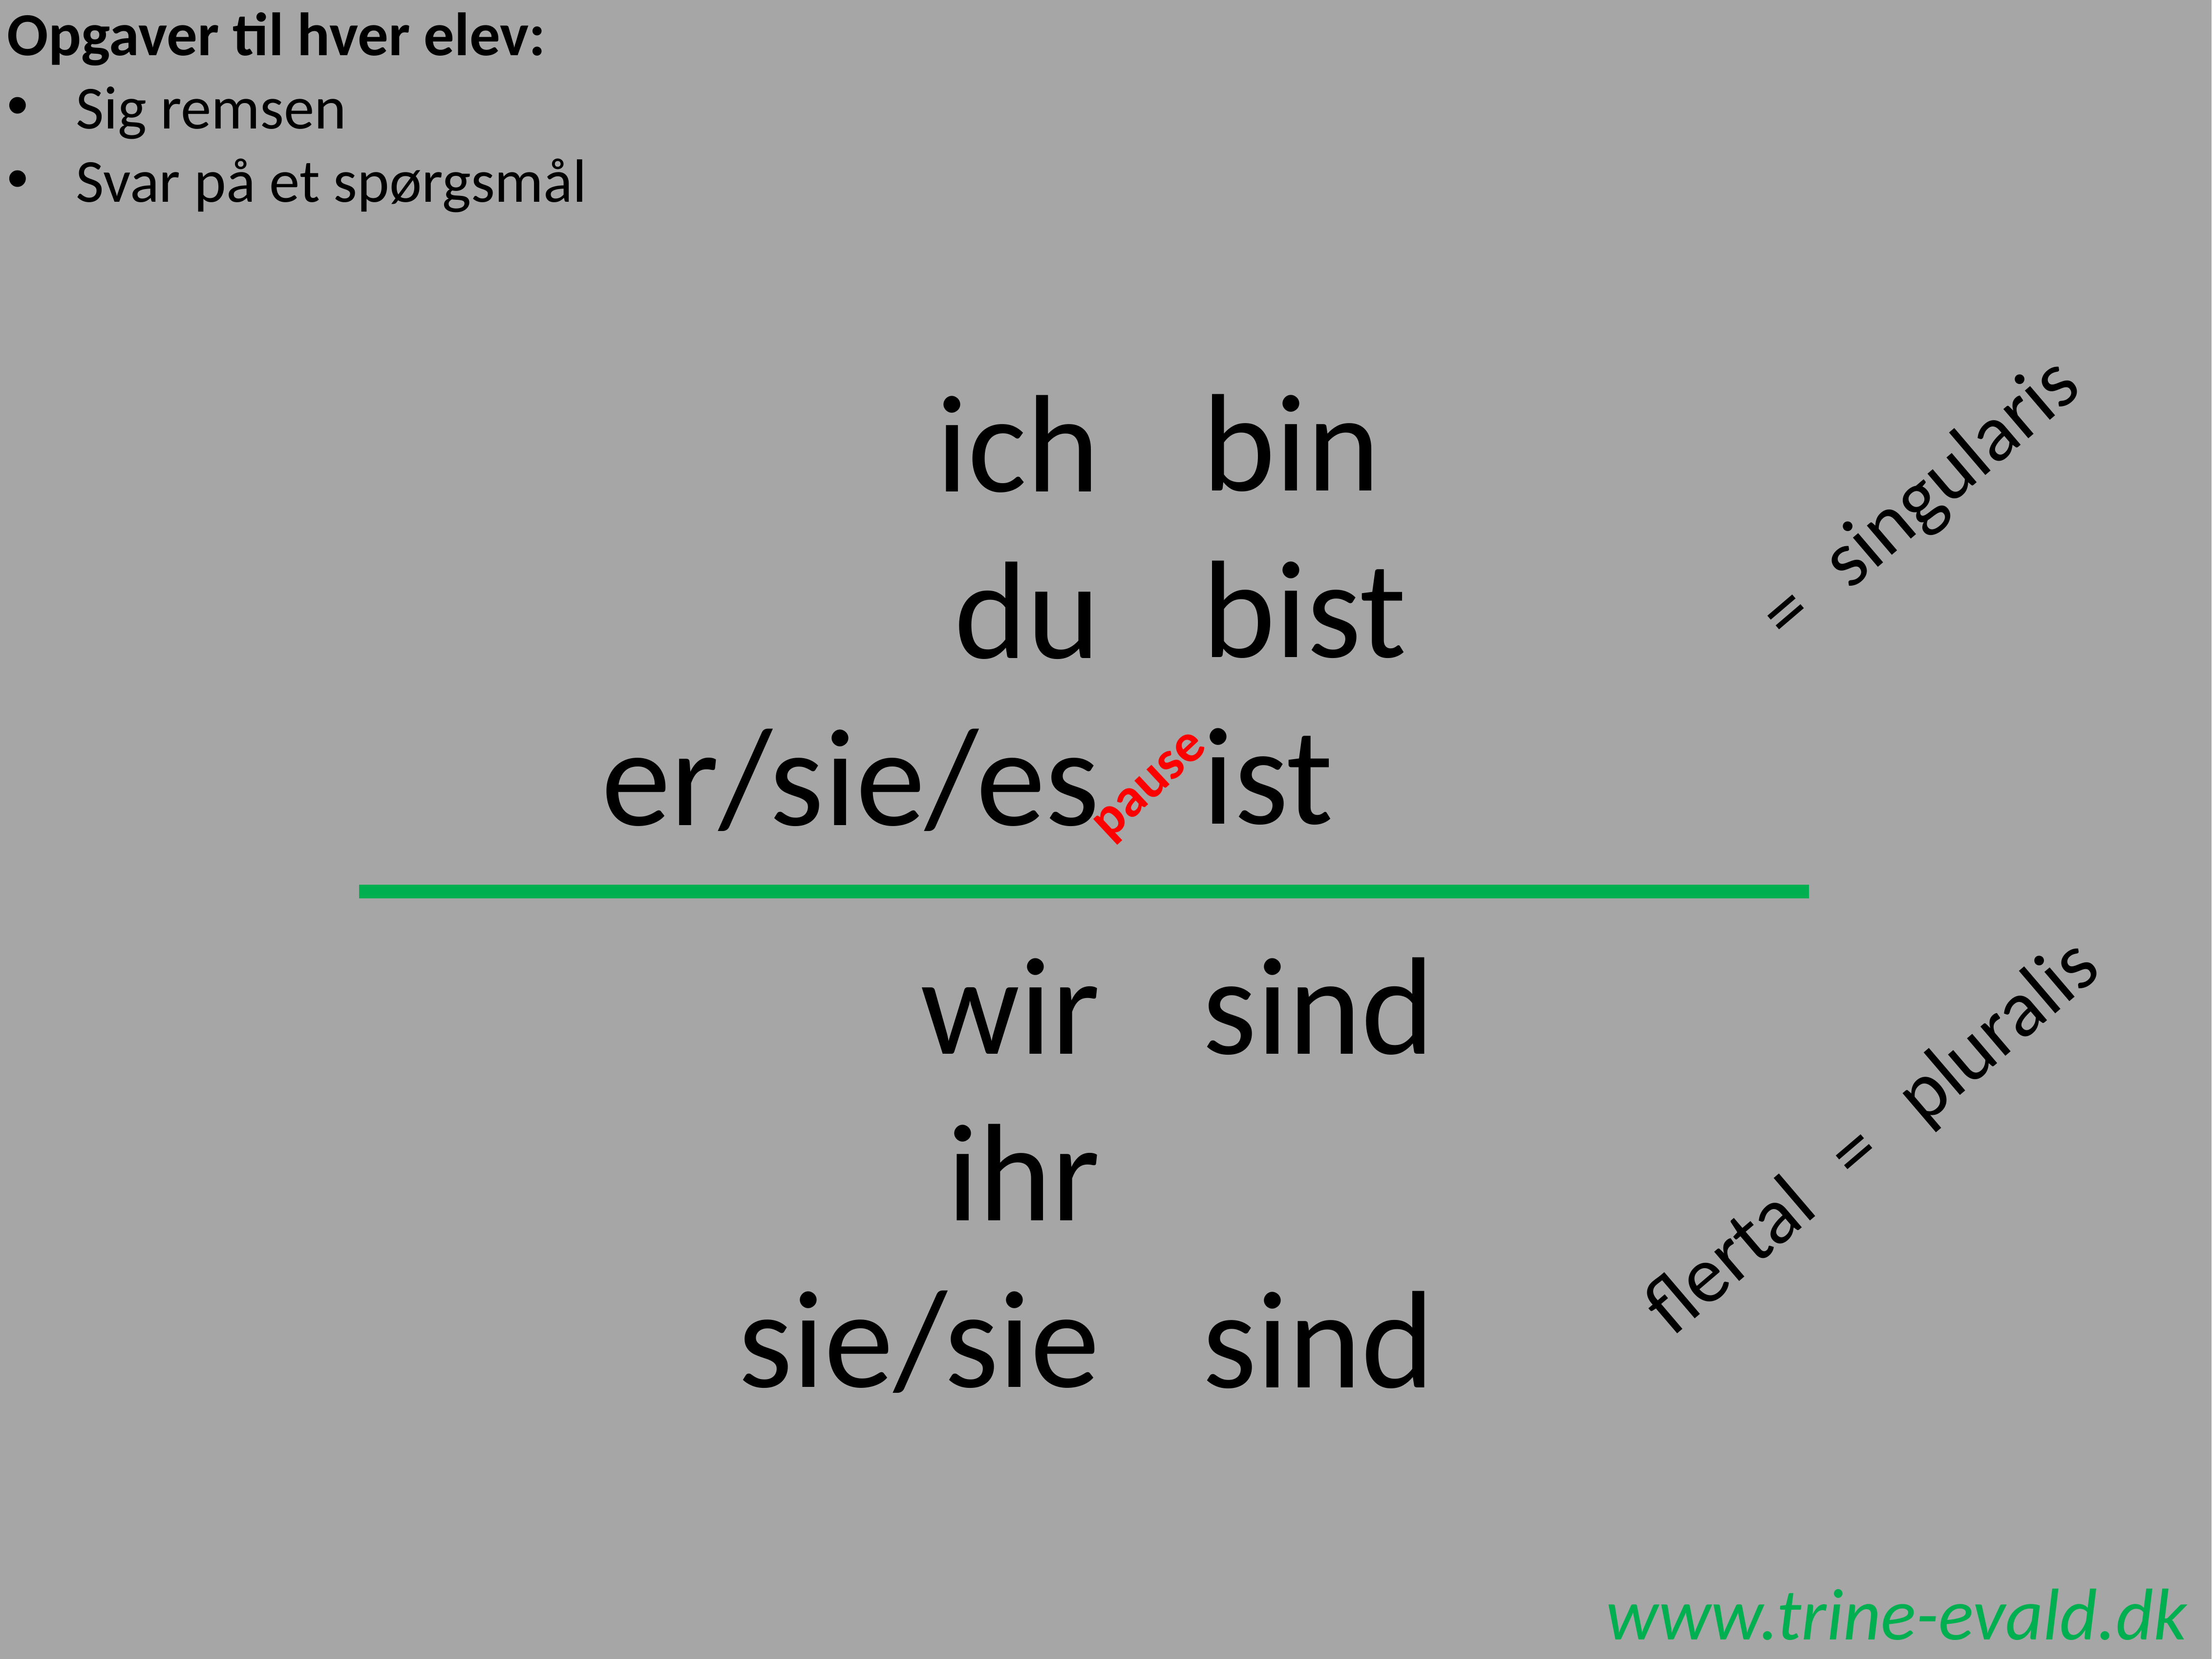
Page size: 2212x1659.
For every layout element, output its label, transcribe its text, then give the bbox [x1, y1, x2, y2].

text_box wir ihr sie/sie [576, 911, 1107, 1419]
text_box bin bist ist [1195, 348, 1726, 856]
text_box pause [1058, 892, 1076, 901]
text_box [1557, 1023, 2212, 1131]
text_box sind sind [1195, 912, 1726, 1419]
text_box pause [1017, 656, 1271, 892]
text_box www.trine-evald.dk [1564, 1562, 2195, 1658]
text_box Opgaver til hver elev: Sig remsen Svar på et spørgsmål [0, 0, 730, 218]
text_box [1530, 482, 2196, 590]
text_box ich du er/sie/es [576, 349, 1107, 857]
